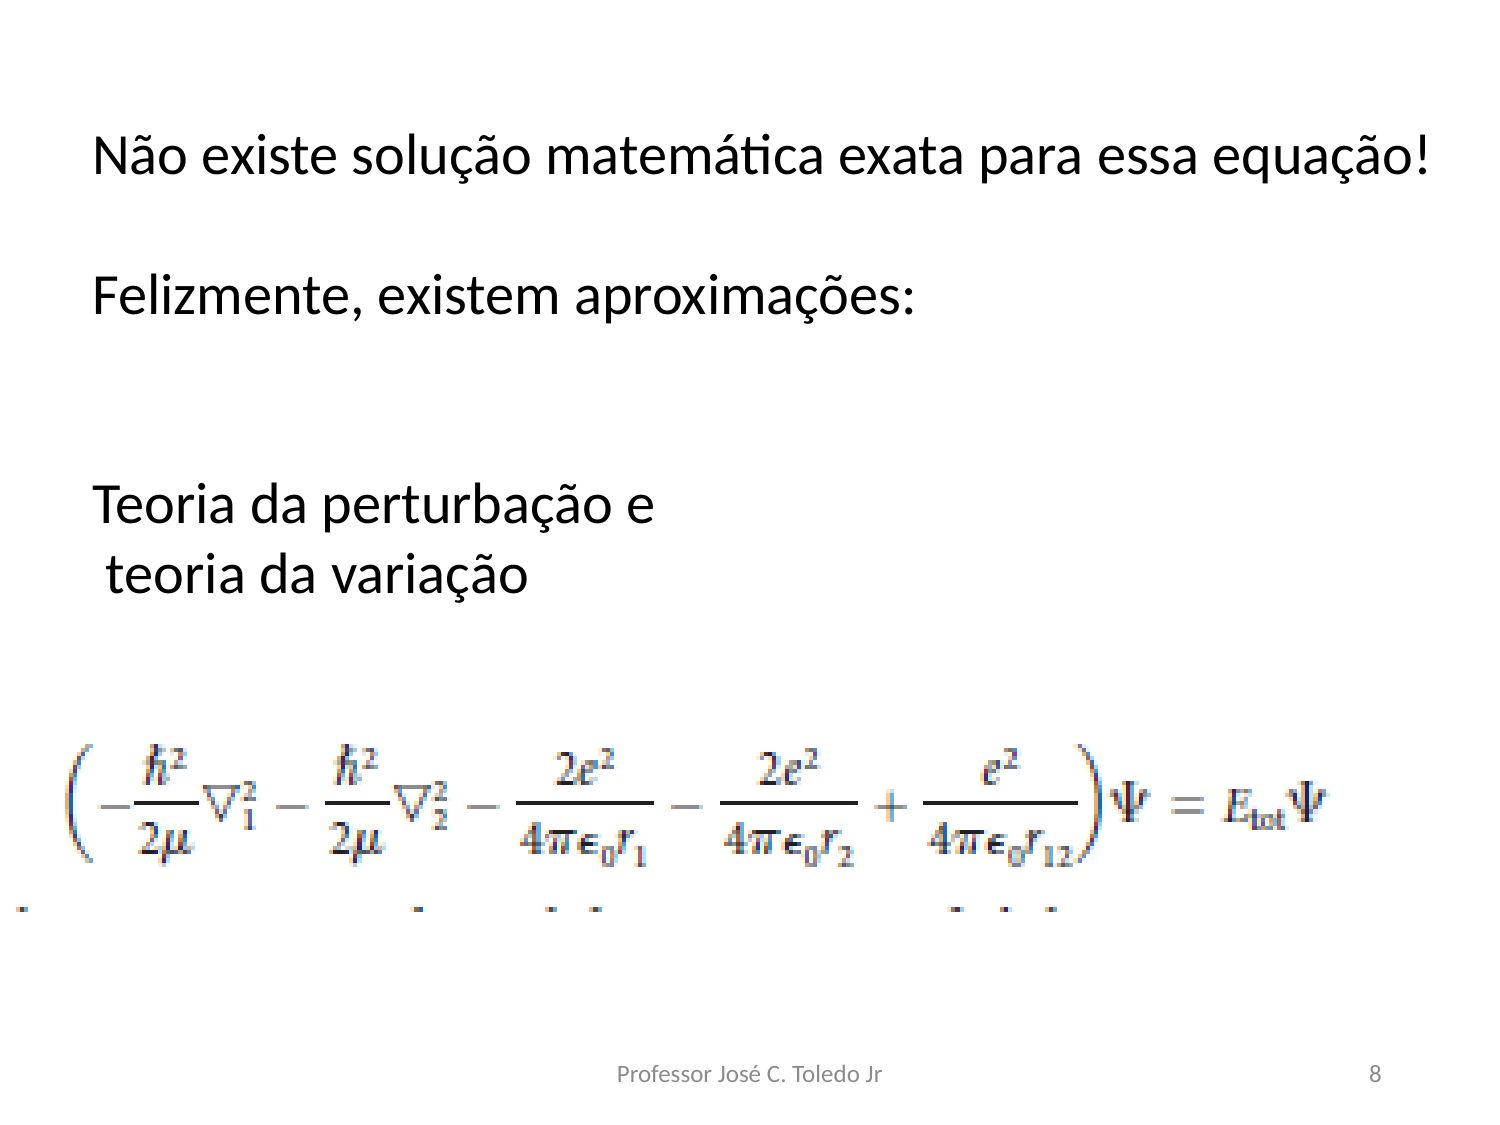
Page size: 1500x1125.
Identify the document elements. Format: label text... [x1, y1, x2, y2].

slide_number 8 [1059, 1042, 1397, 1103]
text_box Não existe solução matemática exata para essa equação! Felizmente, existem aproximações: Teoria da perturbação e teoria da variação [77, 108, 1449, 613]
picture [0, 712, 1375, 912]
footer Professor José C. Toledo Jr [496, 1042, 1004, 1103]
